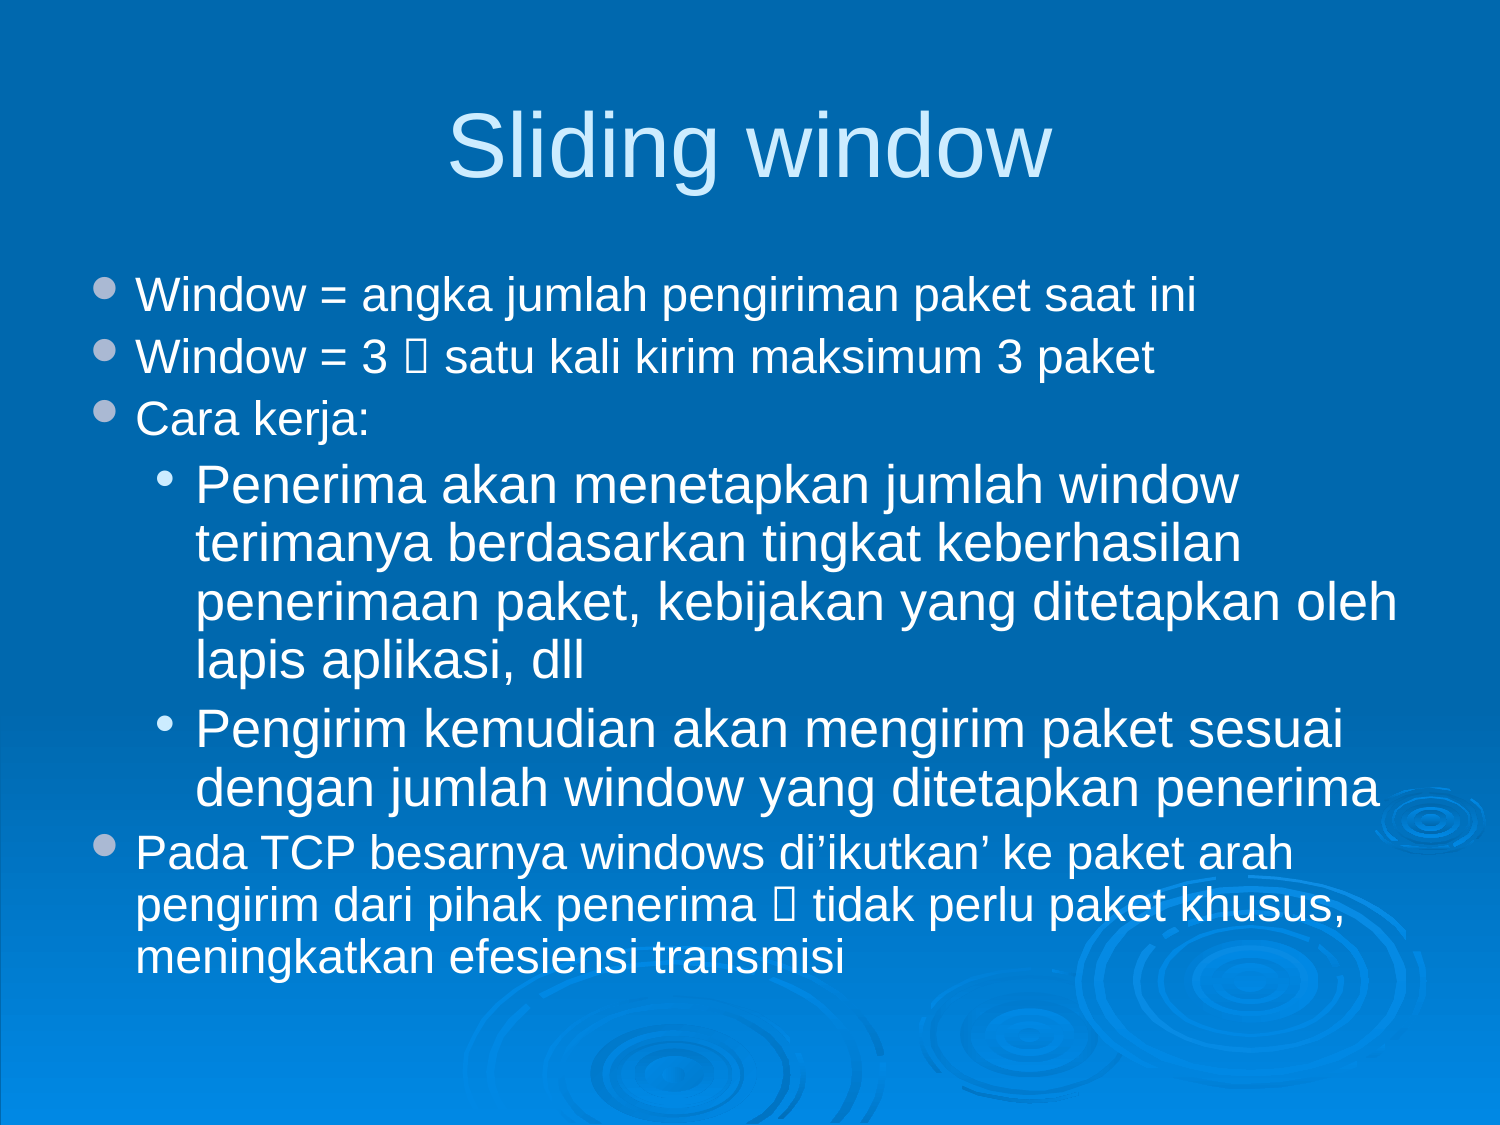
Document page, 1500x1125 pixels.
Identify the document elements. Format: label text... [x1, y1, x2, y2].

list Window = angka jumlah pengiriman paket saat ini Window = 3  satu kali kirim maksimum 3 paket Cara kerja: Penerima akan menetapkan jumlah window terimanya berdasarkan tingkat keberhasilan penerimaan paket, kebijakan yang ditetapkan oleh lapis aplikasi, dll Pengirim kemudian akan mengirim paket sesuai dengan jumlah window yang ditetapkan penerima Pada TCP besarnya windows di’ikutkan’ ke paket arah pengirim dari pihak penerima  tidak perlu paket khusus, meningkatkan efesiensi transmisi [74, 262, 1426, 1006]
title Sliding window [149, 37, 1350, 245]
